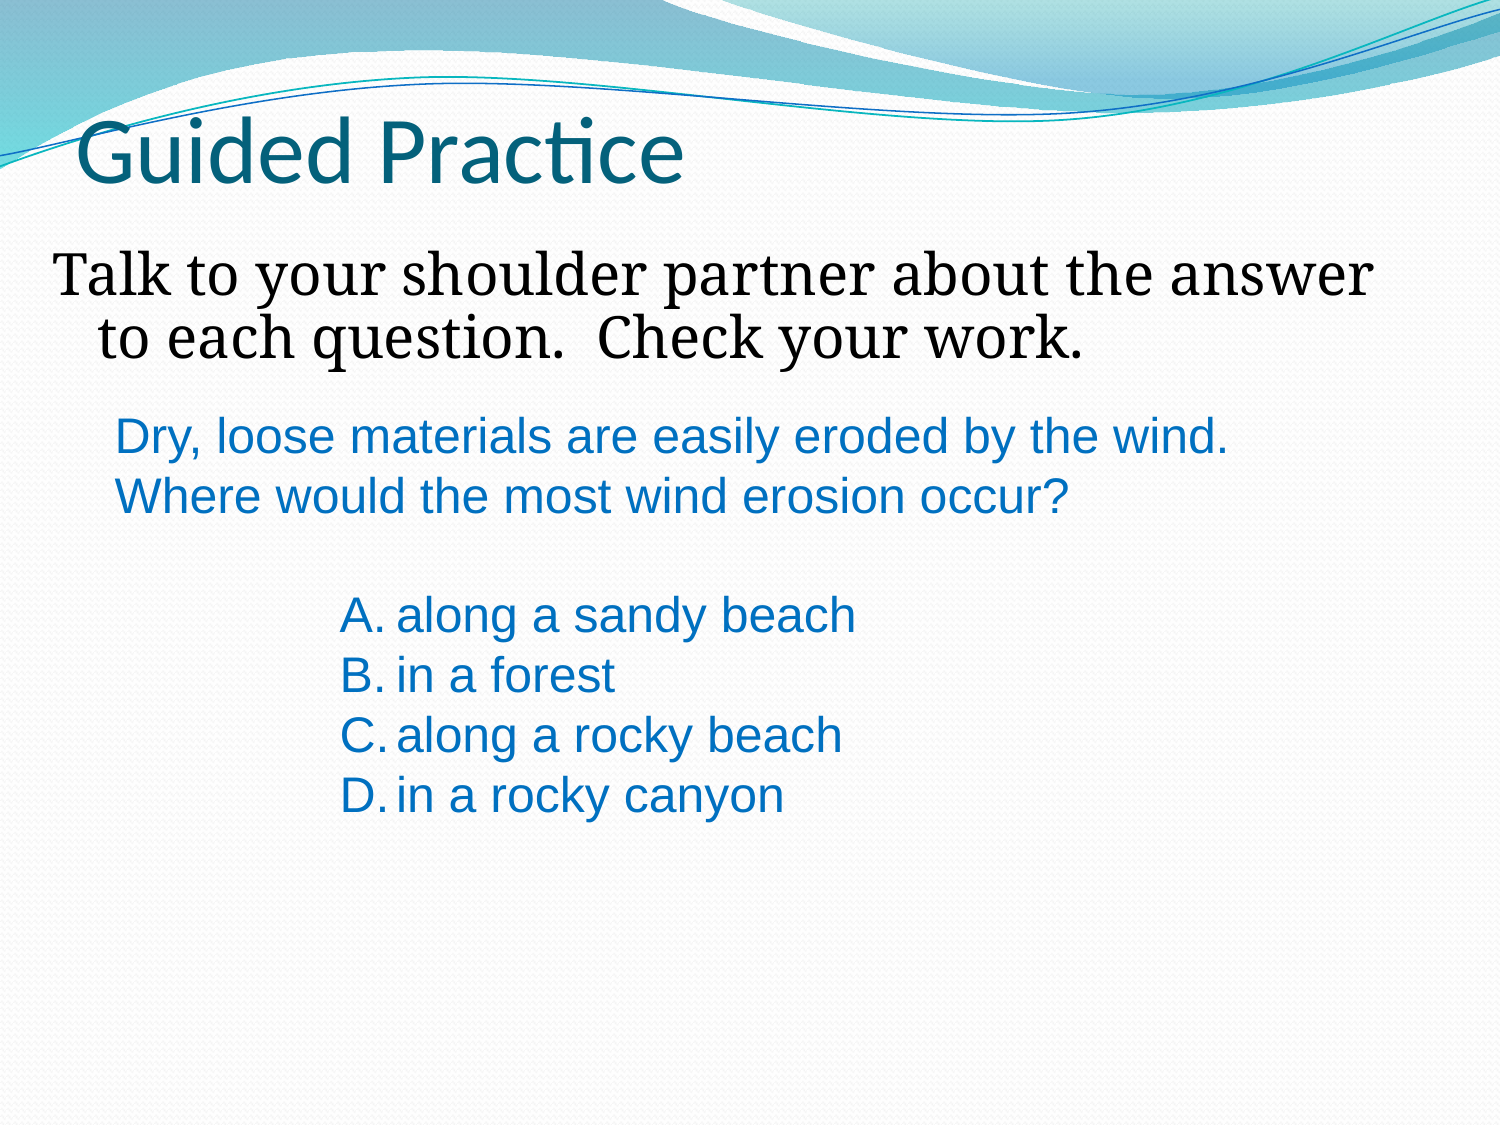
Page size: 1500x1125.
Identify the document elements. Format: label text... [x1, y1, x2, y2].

title Guided Practice [74, 74, 1313, 204]
text_box along a sandy beach in a forest along a rocky beach in a rocky canyon [324, 574, 1075, 830]
list Talk to your shoulder partner about the answer to each question. Check your work. [37, 237, 1438, 601]
text_box Dry, loose materials are easily eroded by the wind. Where would the most wind erosion occur? [99, 395, 1300, 591]
